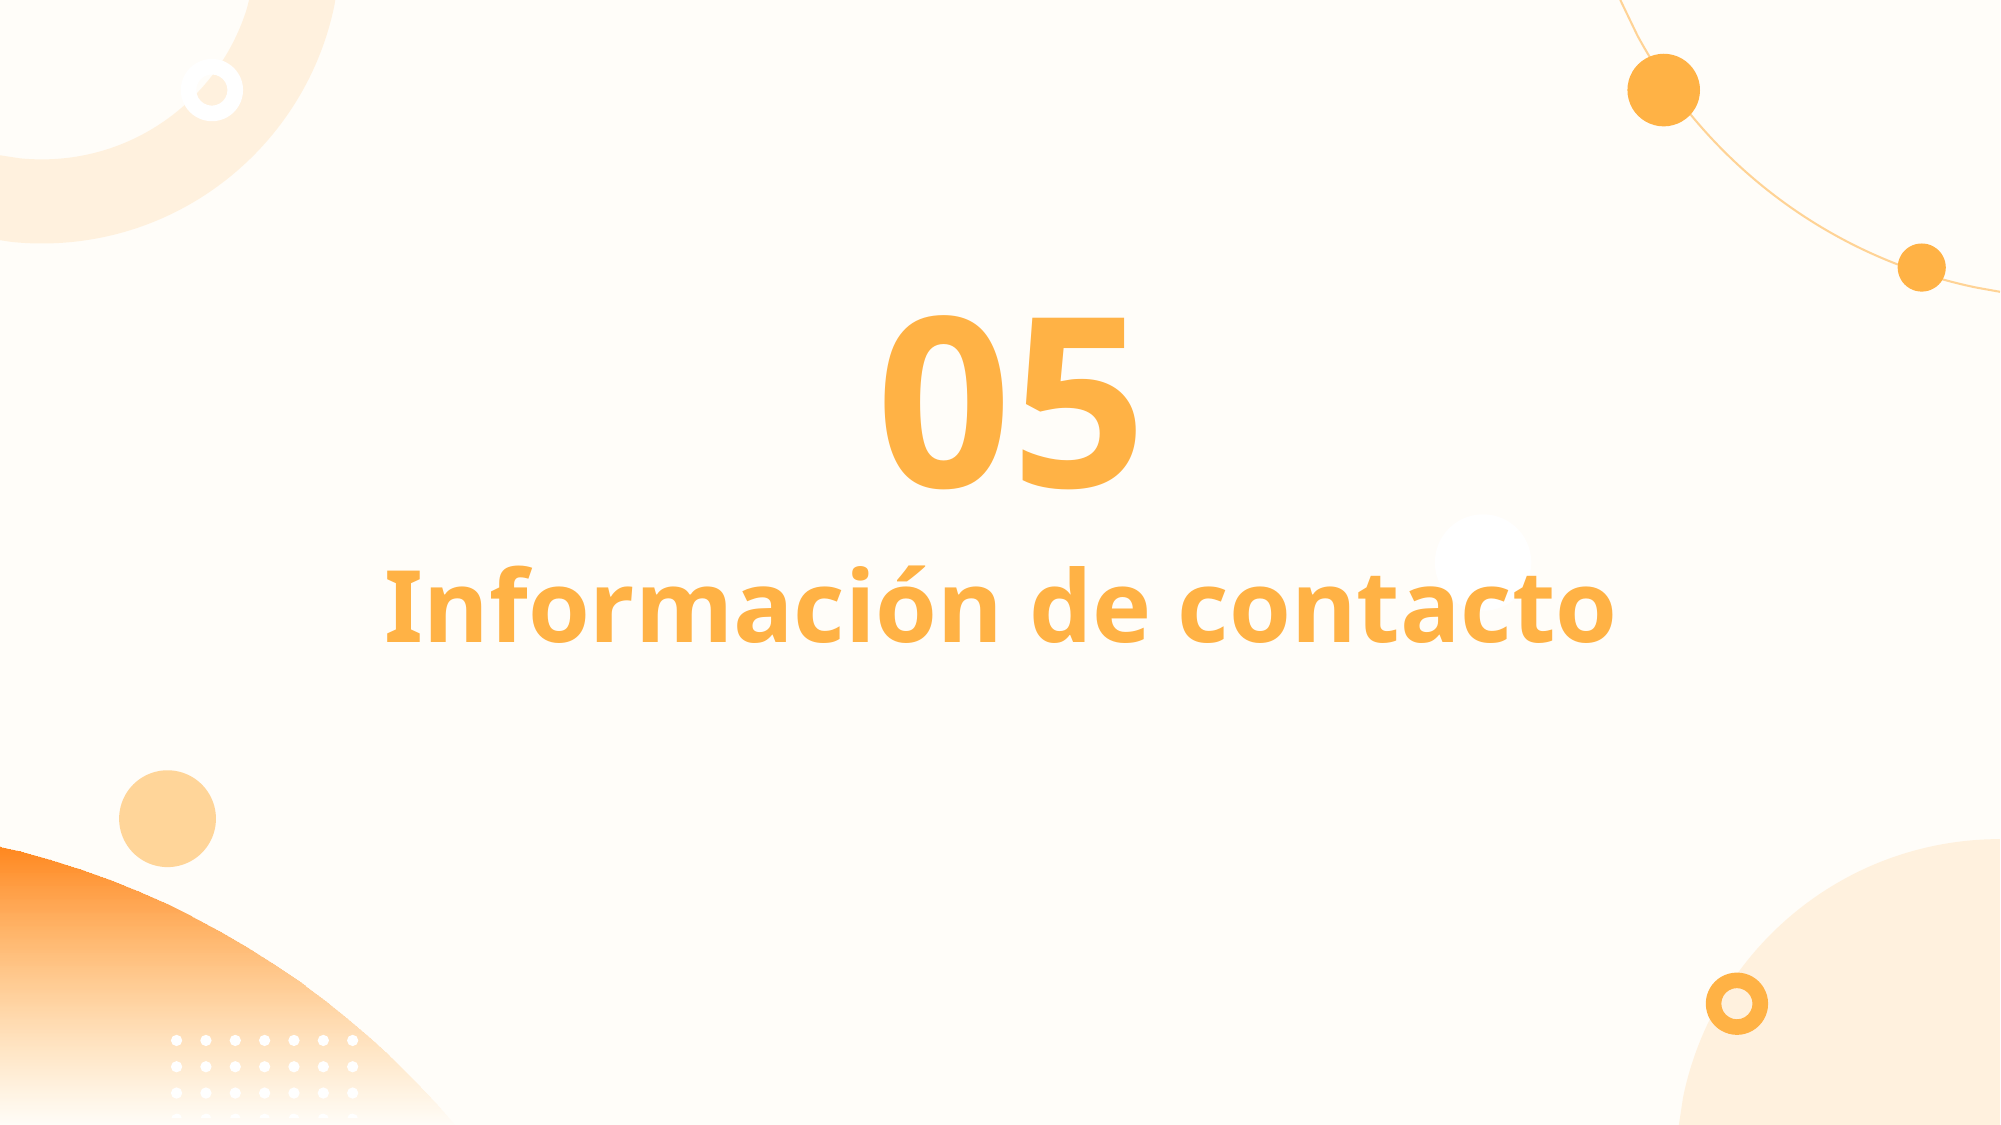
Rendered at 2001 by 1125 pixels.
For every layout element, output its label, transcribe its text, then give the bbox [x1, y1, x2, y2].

title Información de contacto [276, 534, 1728, 999]
list 05 [412, 248, 1611, 534]
